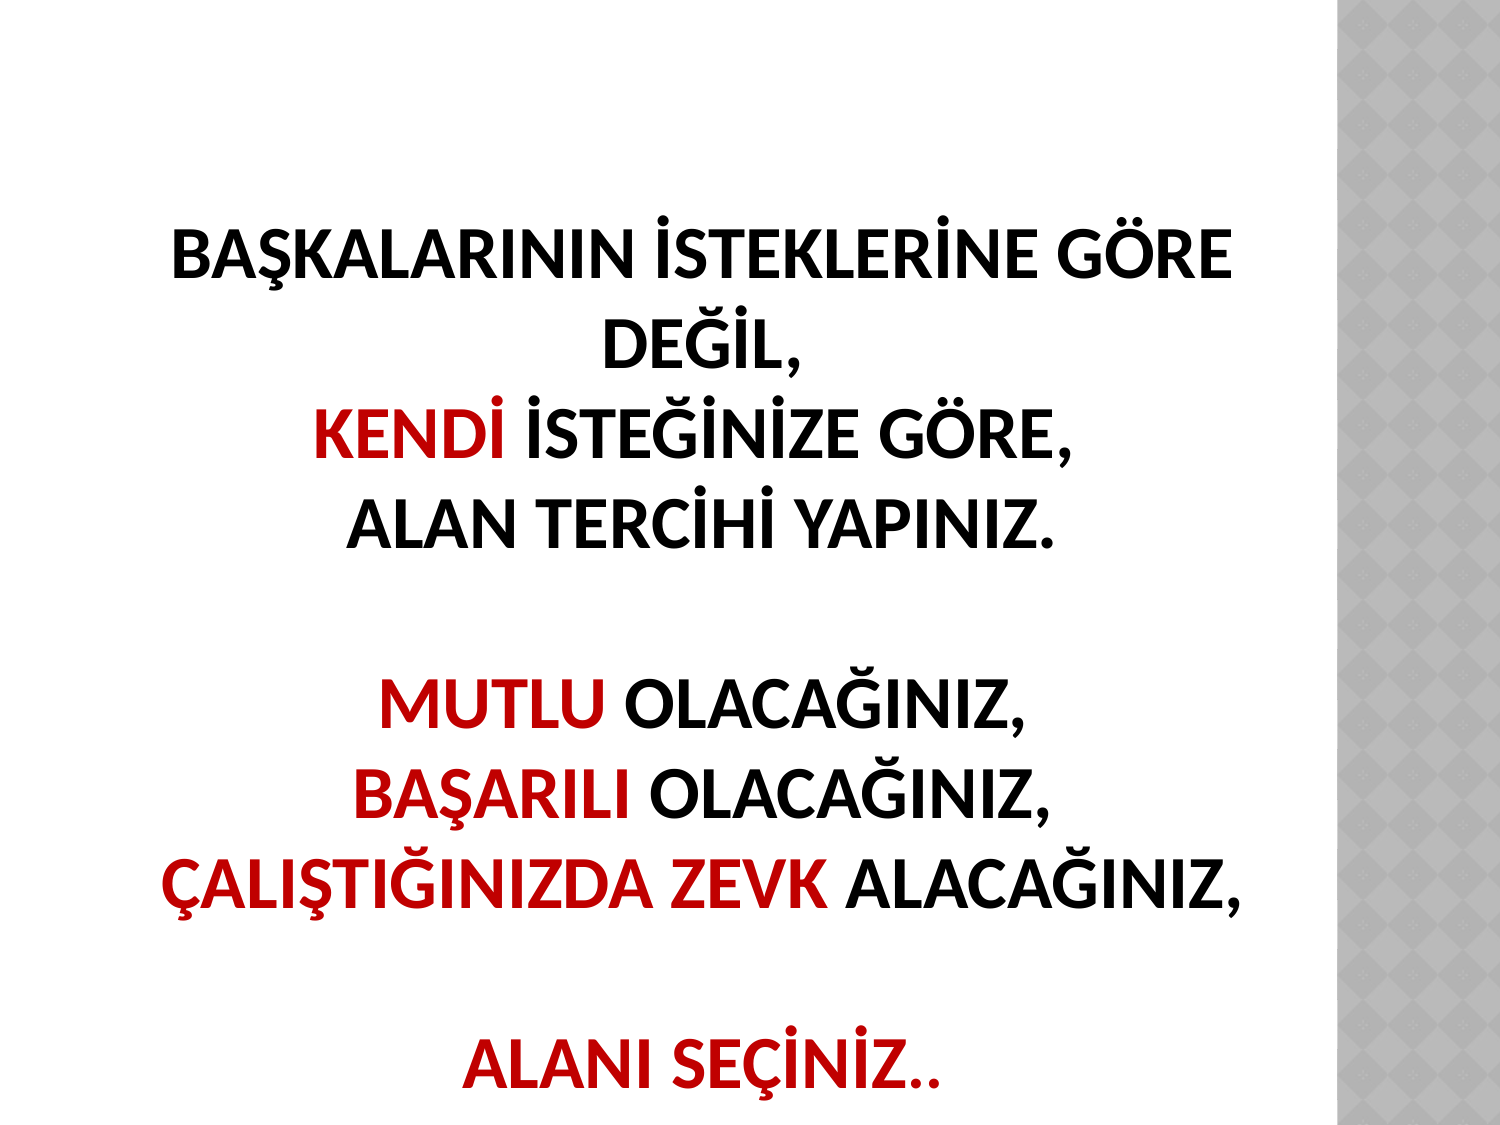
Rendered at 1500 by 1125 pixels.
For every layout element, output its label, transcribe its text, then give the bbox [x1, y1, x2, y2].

text_box BAŞKALARININ İSTEKLERİNE GÖRE DEĞİL, KENDİ İSTEĞİNİZE GÖRE, ALAN TERCİHİ YAPINIZ. MUTLU OLACAĞINIZ, BAŞARILI OLACAĞINIZ, ÇALIŞTIĞINIZDA ZEVK ALACAĞINIZ, ALANI SEÇİNİZ.. [64, 196, 1341, 1111]
